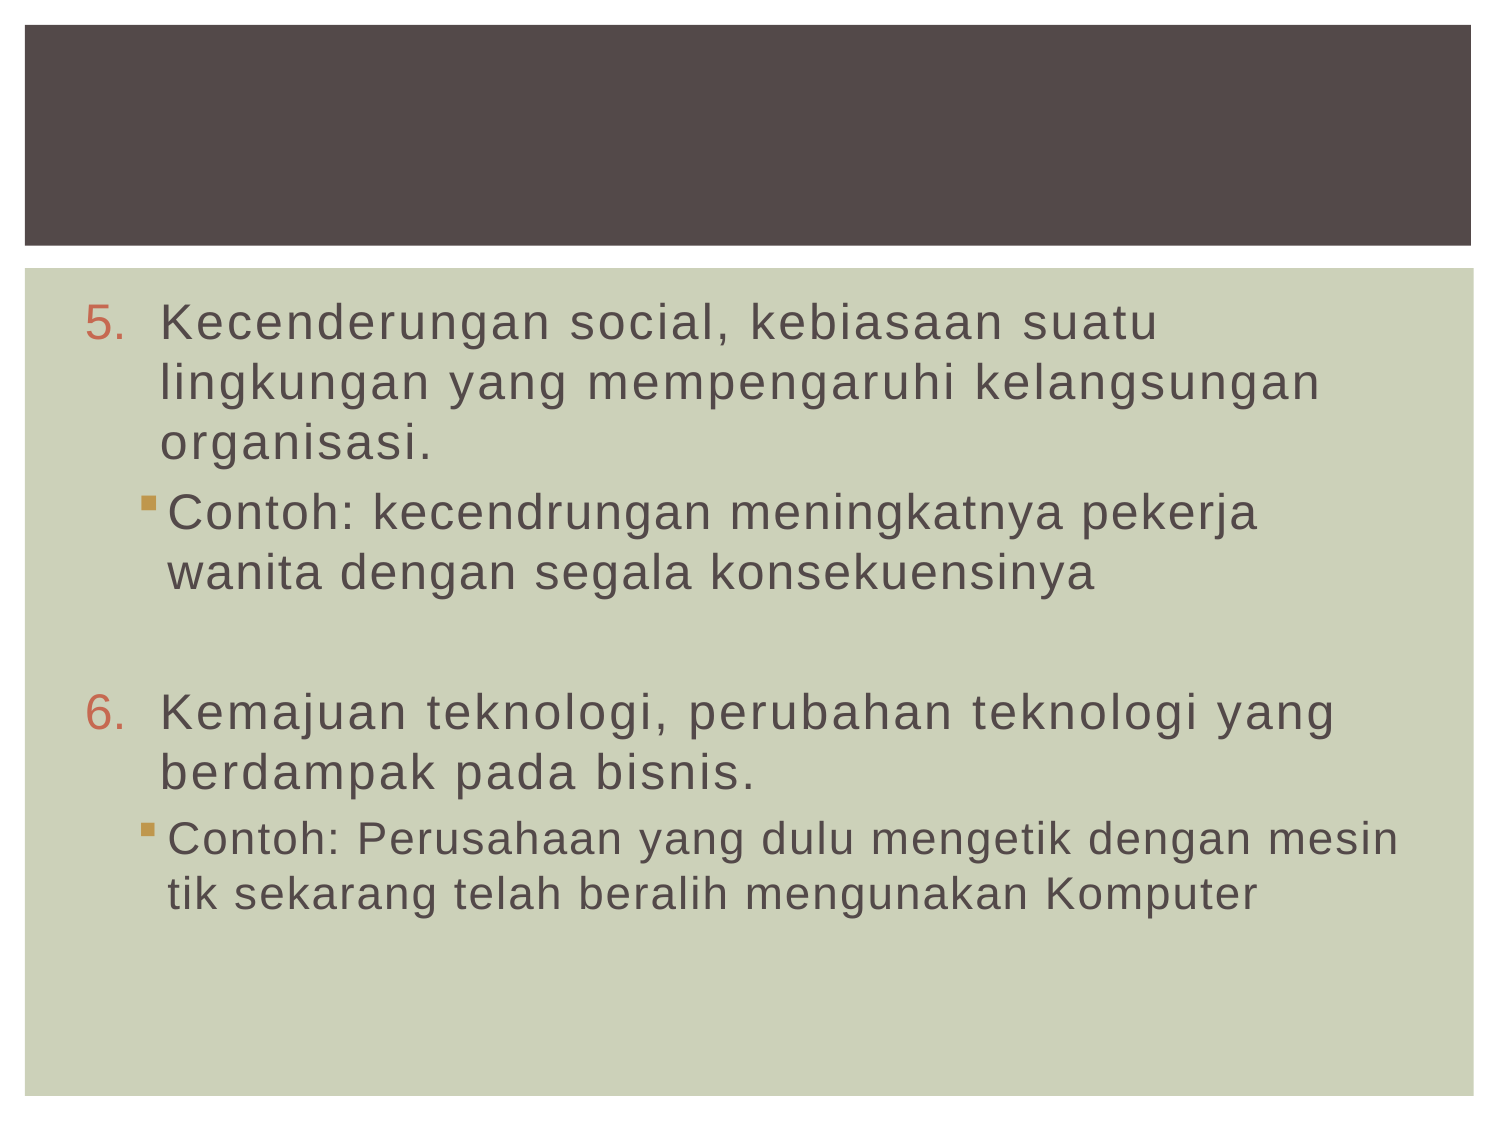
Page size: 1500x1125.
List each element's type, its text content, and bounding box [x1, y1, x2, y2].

list Kecenderungan social, kebiasaan suatu lingkungan yang mempengaruhi kelangsungan organisasi. Contoh: kecendrungan meningkatnya pekerja wanita dengan segala konsekuensinya Kemajuan teknologi, perubahan teknologi yang berdampak pada bisnis. Contoh: Perusahaan yang dulu mengetik dengan mesin tik sekarang telah beralih mengunakan Komputer [62, 281, 1442, 1005]
